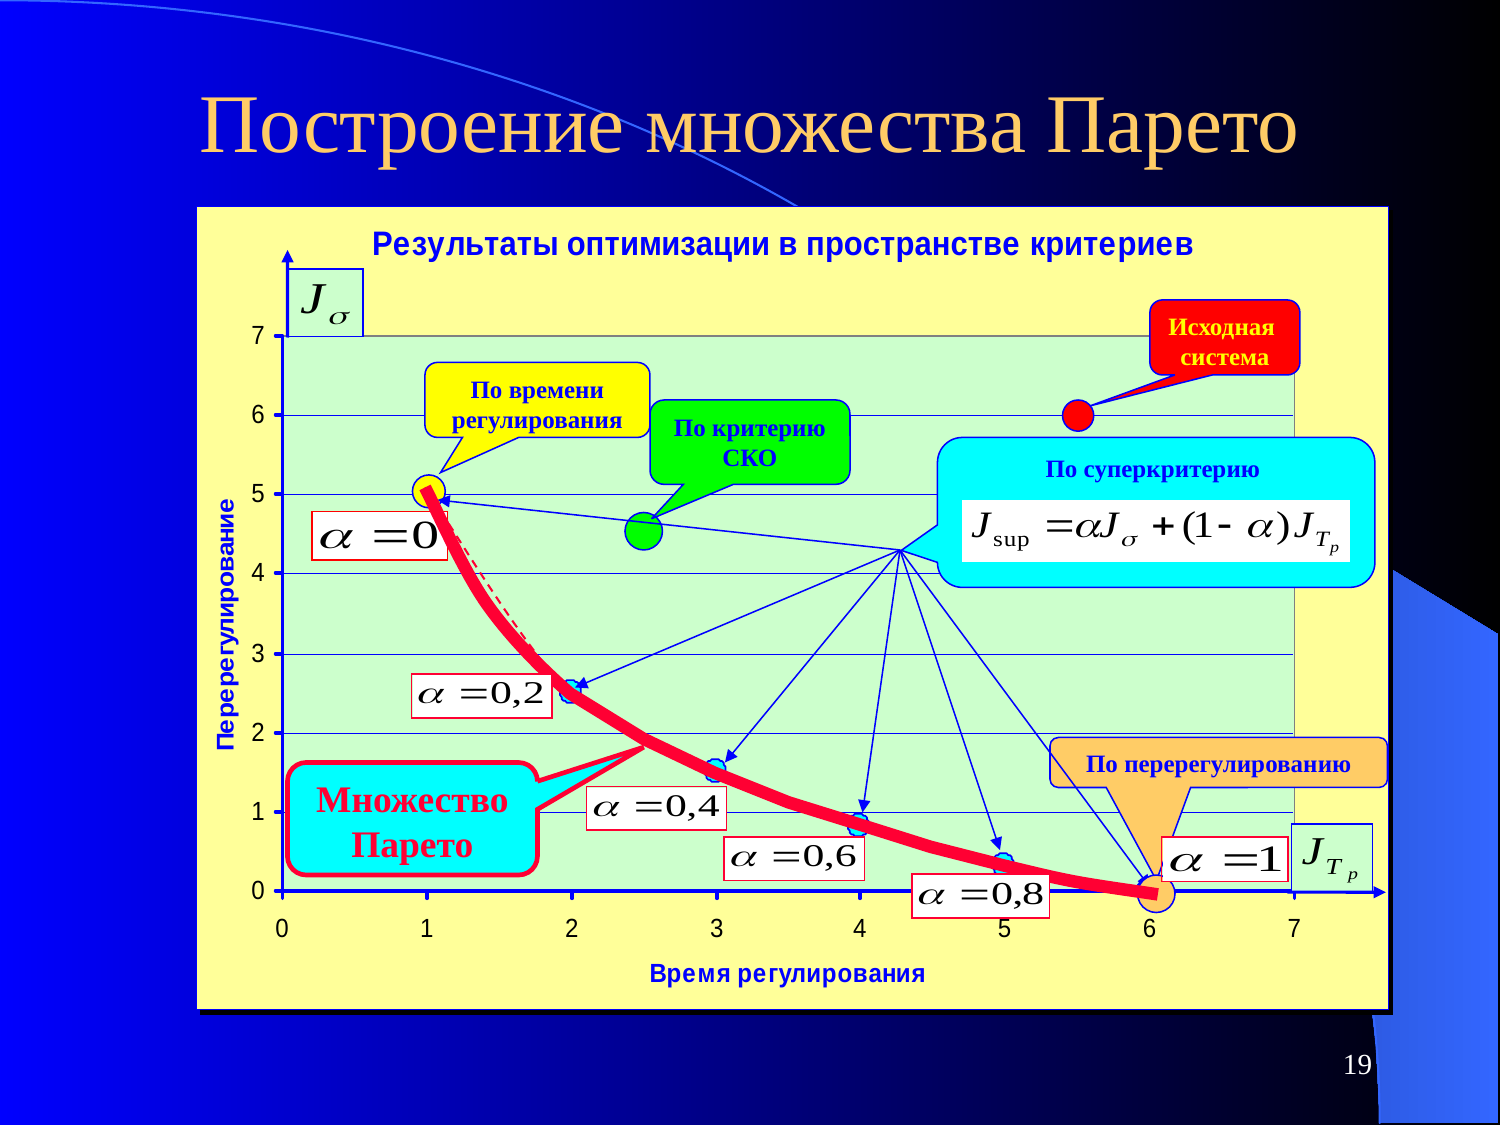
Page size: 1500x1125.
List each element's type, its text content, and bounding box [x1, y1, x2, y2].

text_box Построение множества Парето [0, 49, 1500, 188]
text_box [437, 499, 1150, 888]
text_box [1162, 837, 1288, 881]
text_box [287, 249, 363, 338]
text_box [187, 196, 1402, 1023]
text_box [962, 499, 1350, 563]
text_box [412, 674, 551, 718]
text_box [1287, 824, 1386, 893]
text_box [587, 787, 726, 830]
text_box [724, 837, 864, 880]
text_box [912, 874, 1049, 918]
slide_number 19 [1074, 1025, 1388, 1100]
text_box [312, 512, 447, 560]
